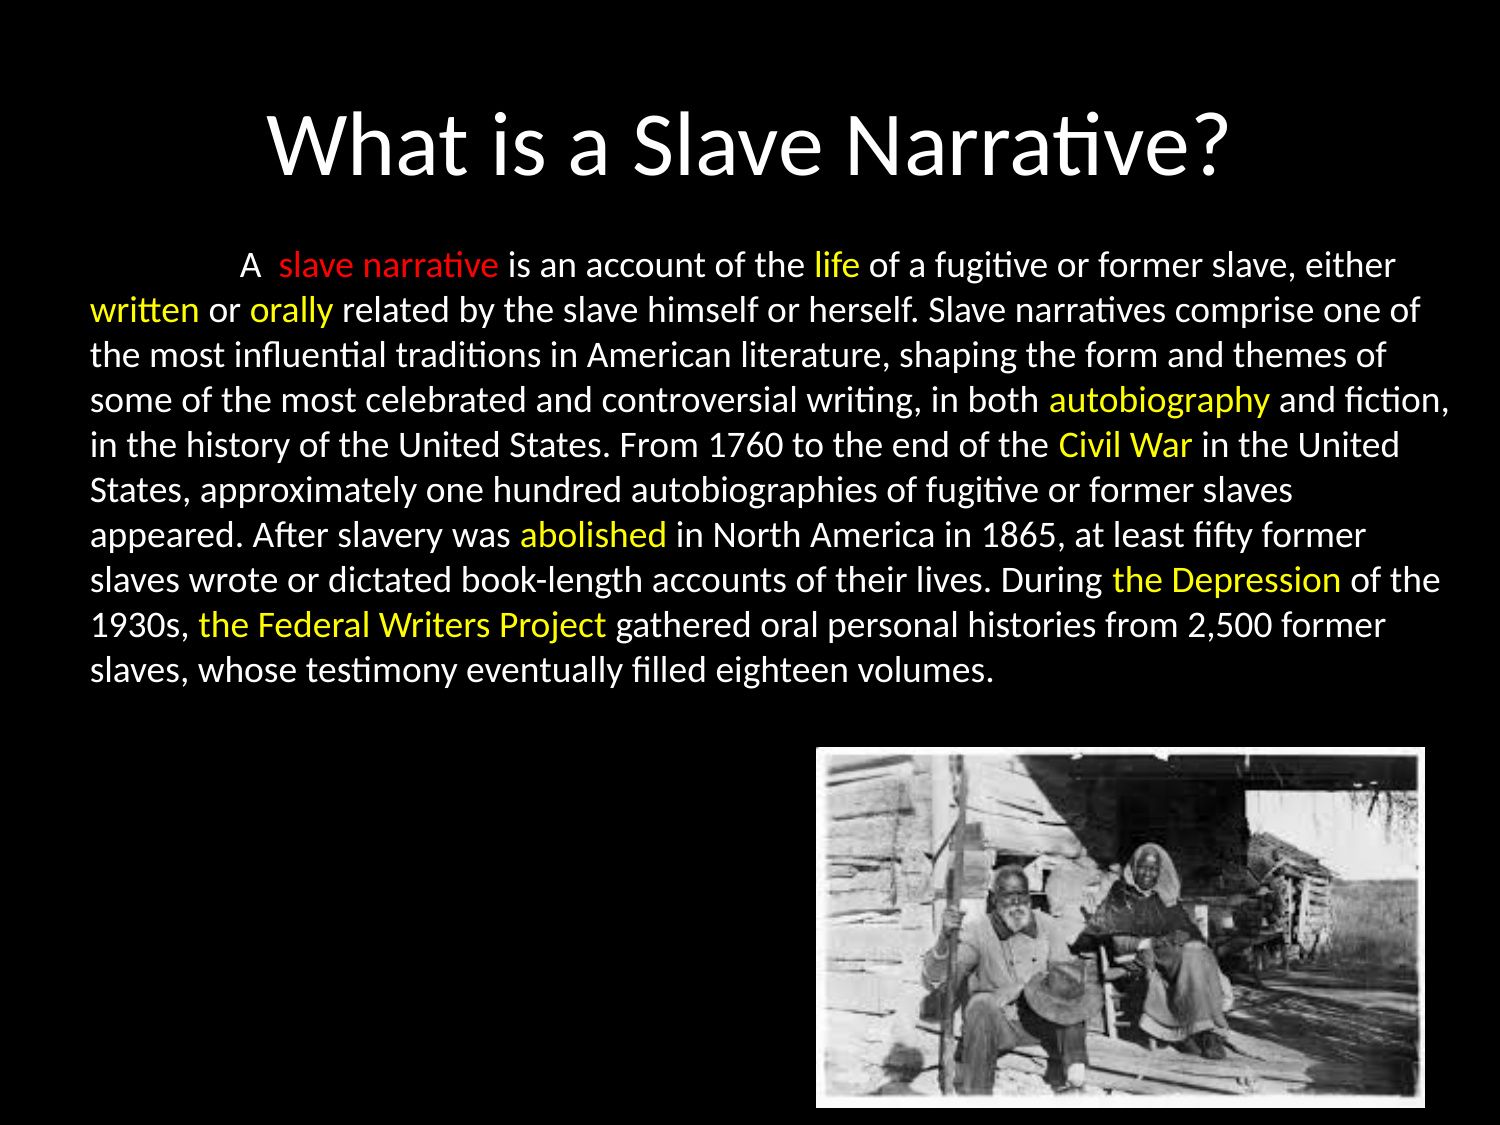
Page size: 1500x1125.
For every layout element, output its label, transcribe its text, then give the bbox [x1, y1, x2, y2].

title What is a Slave Narrative? [75, 45, 1425, 232]
picture [816, 747, 1426, 1109]
text_box A slave narrative is an account of the life of a fugitive or former slave, either written or orally related by the slave himself or herself. Slave narratives comprise one of the most influential traditions in American literature, shaping the form and themes of some of the most celebrated and controversial writing, in both autobiography and fiction, in the history of the United States. From 1760 to the end of the Civil War in the United States, approximately one hundred autobiographies of fugitive or former slaves appeared. After slavery was abolished in North America in 1865, at least fifty former slaves wrote or dictated book-length accounts of their lives. During the Depression of the 1930s, the Federal Writers Project gathered oral personal histories from 2,500 former slaves, whose testimony eventually filled eighteen volumes. [75, 232, 1468, 698]
